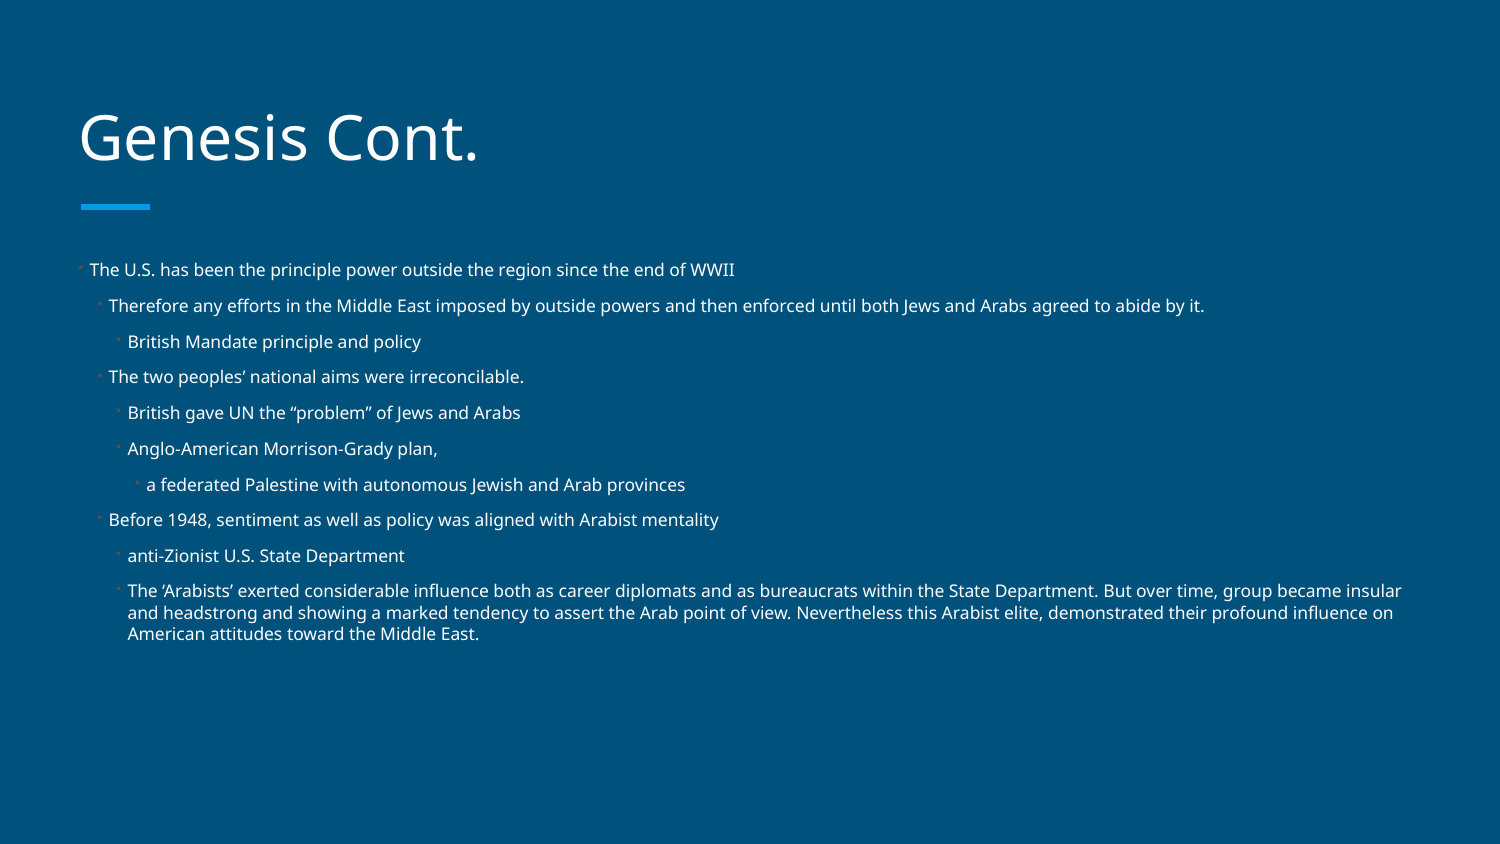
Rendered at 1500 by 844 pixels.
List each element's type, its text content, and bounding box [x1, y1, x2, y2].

title Genesis Cont. [63, 74, 1437, 189]
list The U.S. has been the principle power outside the region since the end of WWII Therefore any efforts in the Middle East imposed by outside powers and then enforced until both Jews and Arabs agreed to abide by it. British Mandate principle and policy The two peoples’ national aims were irreconcilable. British gave UN the “problem” of Jews and Arabs Anglo-­American Morrison-Grady plan, a federated Palestine with autonomous Jewish and Arab provinces Before 1948, sentiment as well as policy was aligned with Arabist mentality anti-Zionist U.S. State Department The ‘Arabists’ exerted considerable influence both as career diplomats and as bureaucrats within the State Department. But over time, group became insular and headstrong and showing a marked tendency to assert the Arab point of view. Nevertheless this Arabist elite, demonstrated their profound influence on American attitudes toward the Middle East. [63, 243, 1437, 750]
